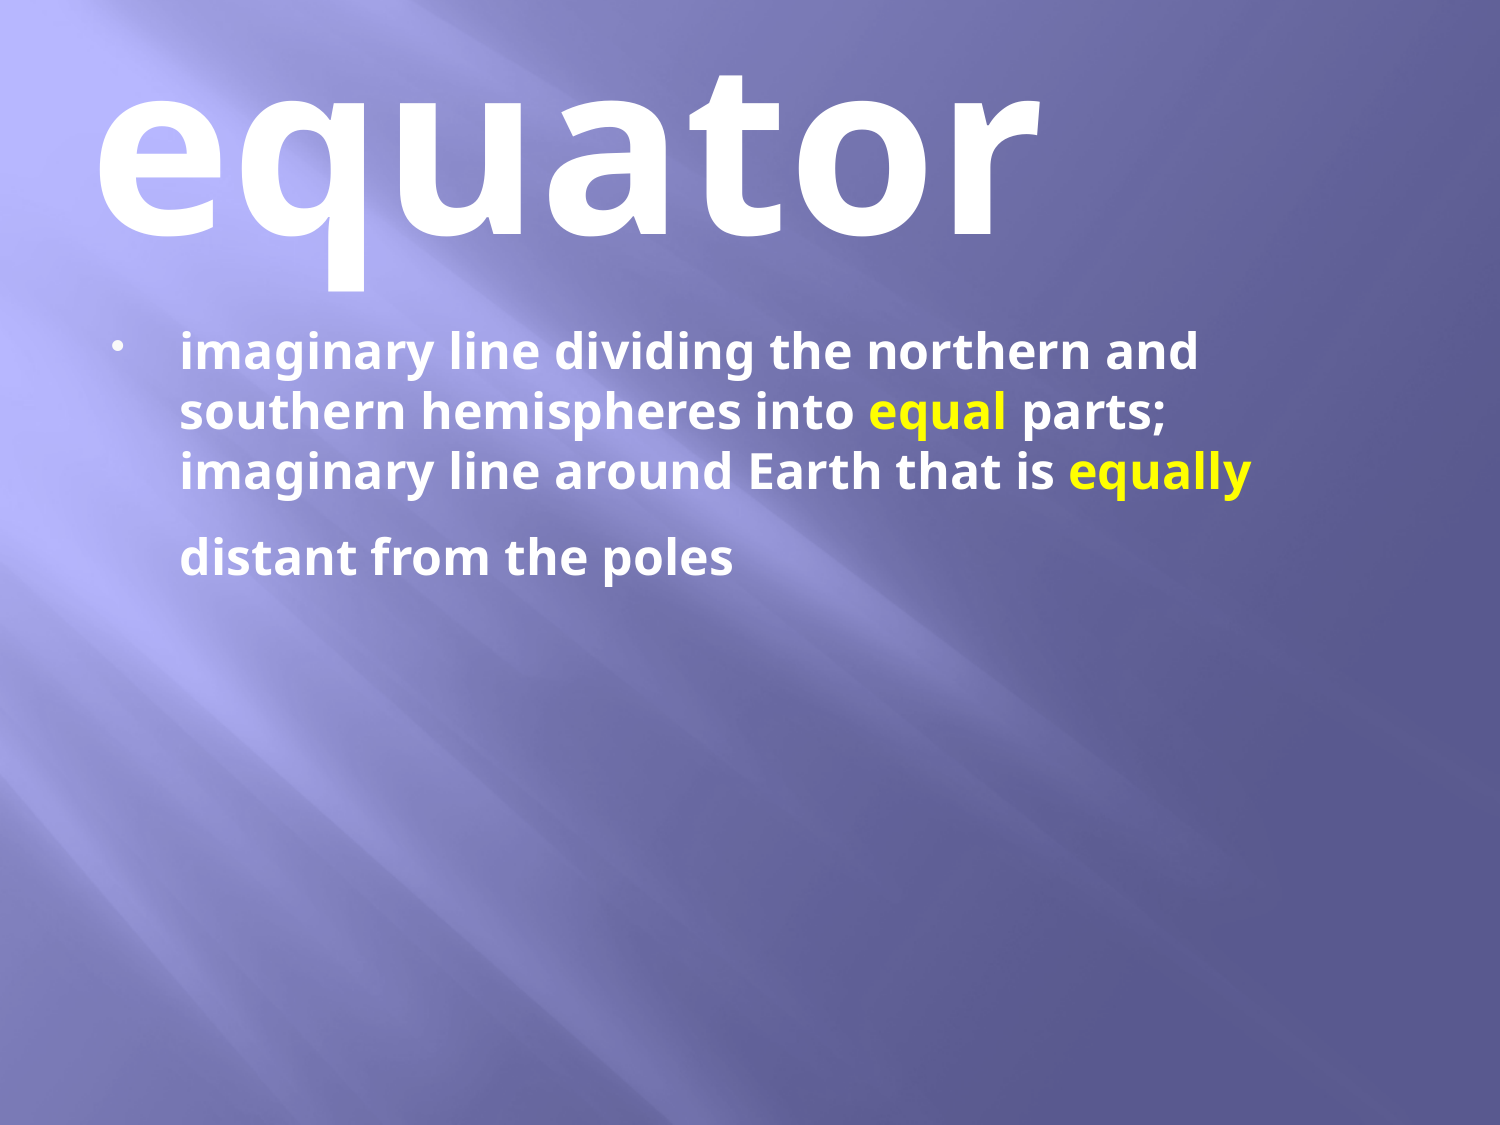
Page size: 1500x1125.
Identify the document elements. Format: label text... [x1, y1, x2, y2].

title equator [75, 45, 1425, 233]
list imaginary line dividing the northern and southern hemispheres into equal parts; imaginary line around Earth that is equally distant from the poles [75, 312, 1425, 1035]
